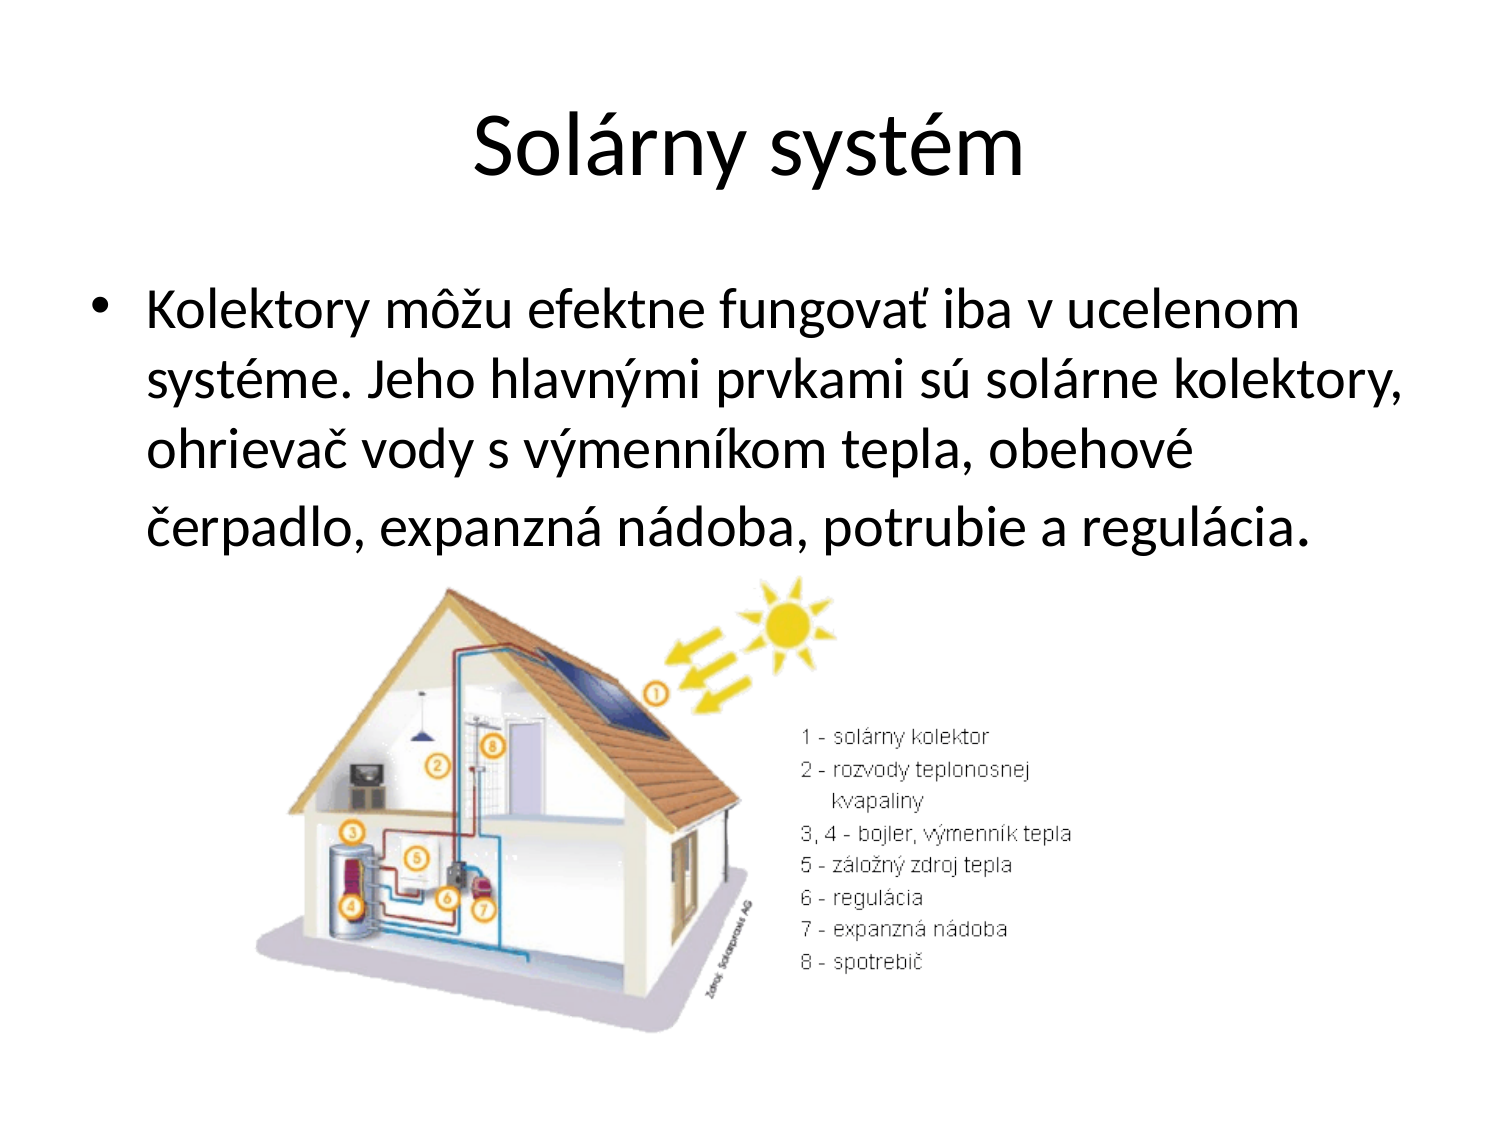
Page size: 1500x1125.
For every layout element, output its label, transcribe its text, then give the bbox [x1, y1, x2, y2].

list Kolektory môžu efektne fungovať iba v ucelenom systéme. Jeho hlavnými prvkami sú solárne kolektory, ohrievač vody s výmenníkom tepla, obehové čerpadlo, expanzná nádoba, potrubie a regulácia. [75, 262, 1425, 1005]
title Solárny systém [75, 45, 1425, 233]
picture [241, 573, 1102, 1037]
